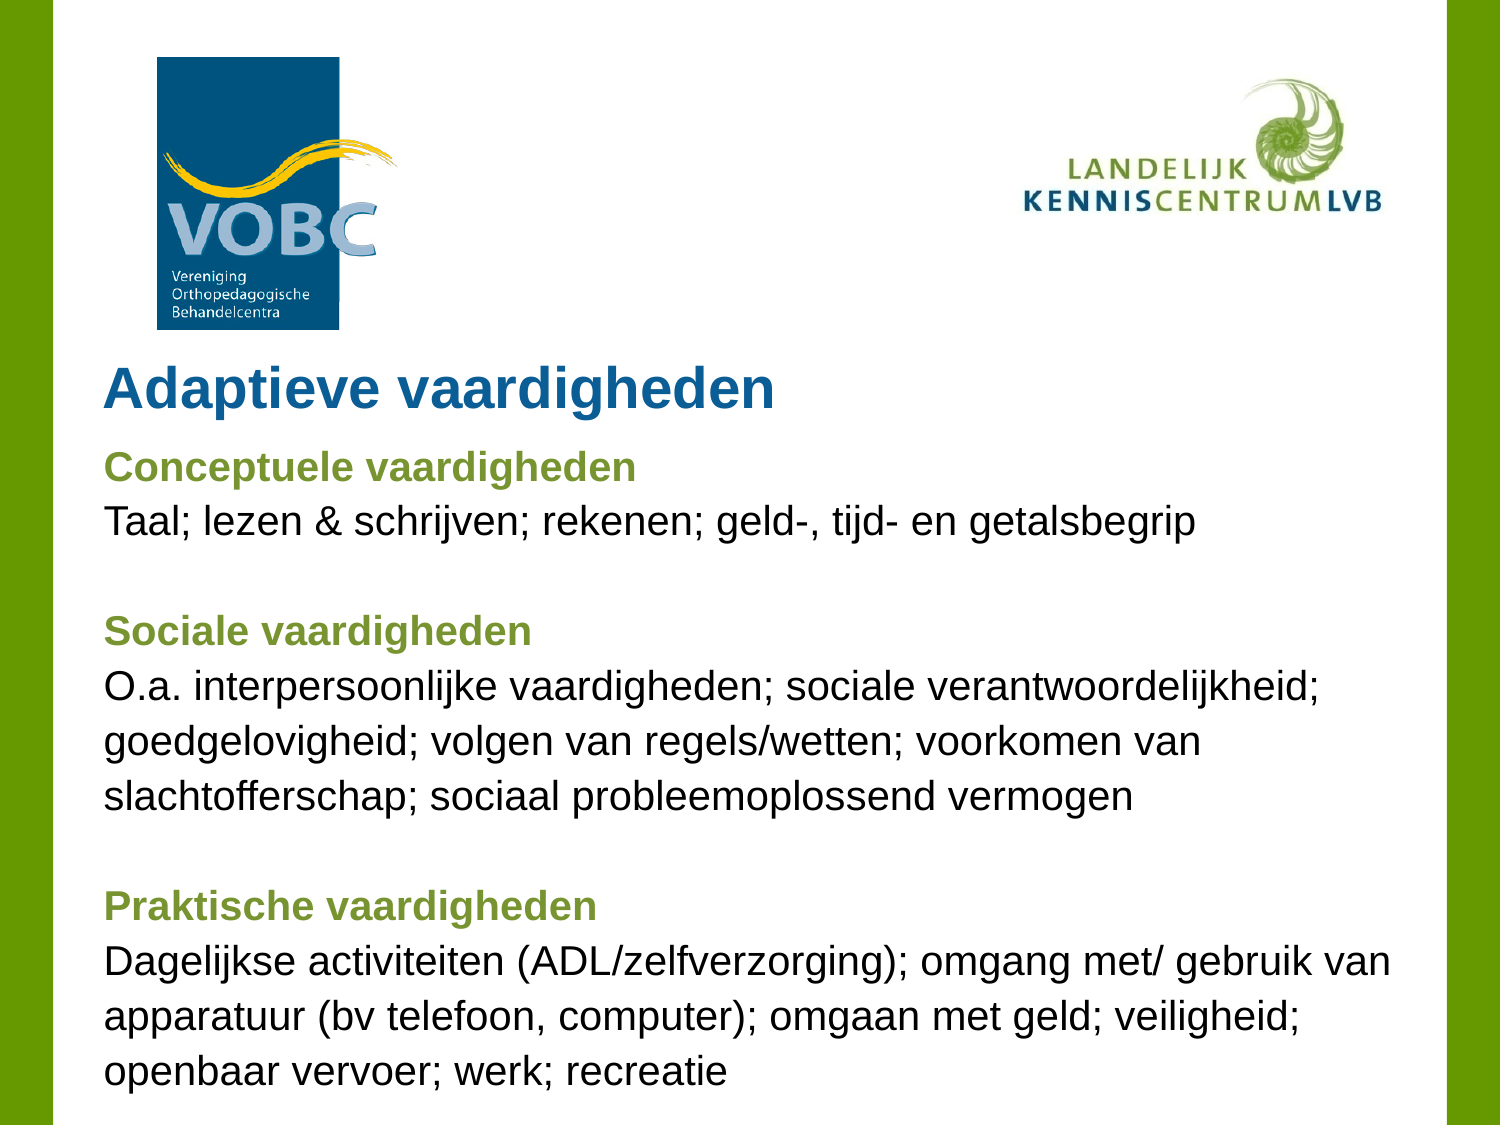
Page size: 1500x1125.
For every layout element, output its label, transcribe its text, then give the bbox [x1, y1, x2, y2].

picture [169, 203, 219, 254]
title Adaptieve vaardigheden [102, 349, 1343, 426]
picture [974, 0, 1428, 321]
picture [173, 57, 398, 330]
picture [295, 291, 300, 299]
picture [217, 203, 272, 255]
picture [185, 306, 194, 317]
picture [163, 153, 174, 165]
picture [259, 292, 268, 299]
picture [281, 203, 324, 255]
list Conceptuele vaardigheden Taal; lezen & schrijven; rekenen; geld-, tijd- en getalsbegrip Sociale vaardigheden O.a. interpersoonlijke vaardigheden; sociale verantwoordelijkheid; goedgelovigheid; volgen van regels/wetten; voorkomen van slachtofferschap; sociaal probleemoplossend vermogen Praktische vaardigheden Dagelijkse activiteiten (ADL/zelfverzorging); omgang met/ gebruik van apparatuur (bv telefoon, computer); omgaan met geld; veiligheid; openbaar vervoer; werk; recreatie [88, 426, 1412, 1120]
